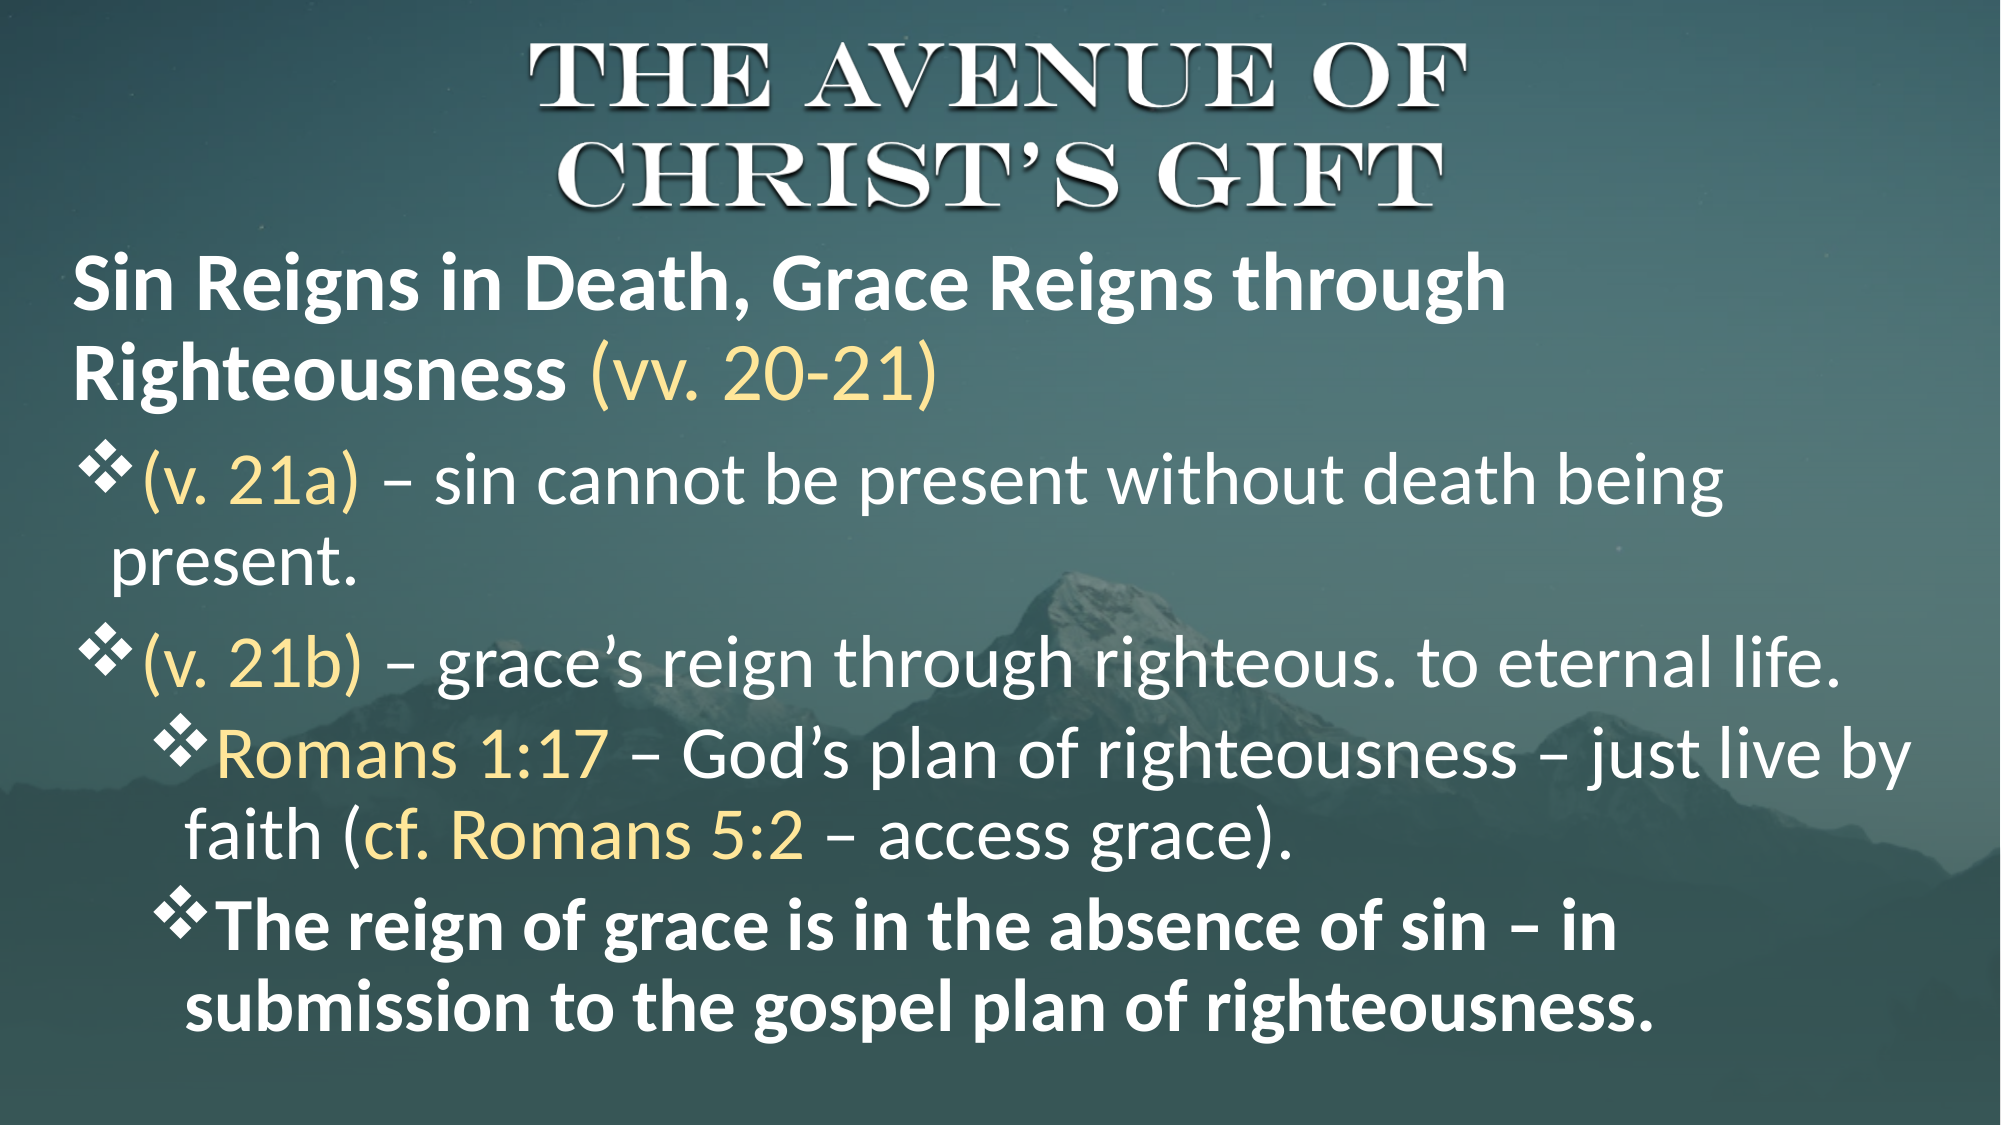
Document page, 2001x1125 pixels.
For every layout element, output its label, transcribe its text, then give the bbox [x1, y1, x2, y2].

picture [304, 0, 1696, 293]
text_box [0, 0, 2000, 1125]
list Sin Reigns in Death, Grace Reigns through Righteousness (vv. 20-21) (v. 21a) – sin cannot be present without death being present. (v. 21b) – grace’s reign through righteous. to eternal life. Romans 1:17 – God’s plan of righteousness – just live by faith (cf. Romans 5:2 – access grace). The reign of grace is in the absence of sin – in submission to the gospel plan of righteousness. [57, 231, 1943, 1118]
